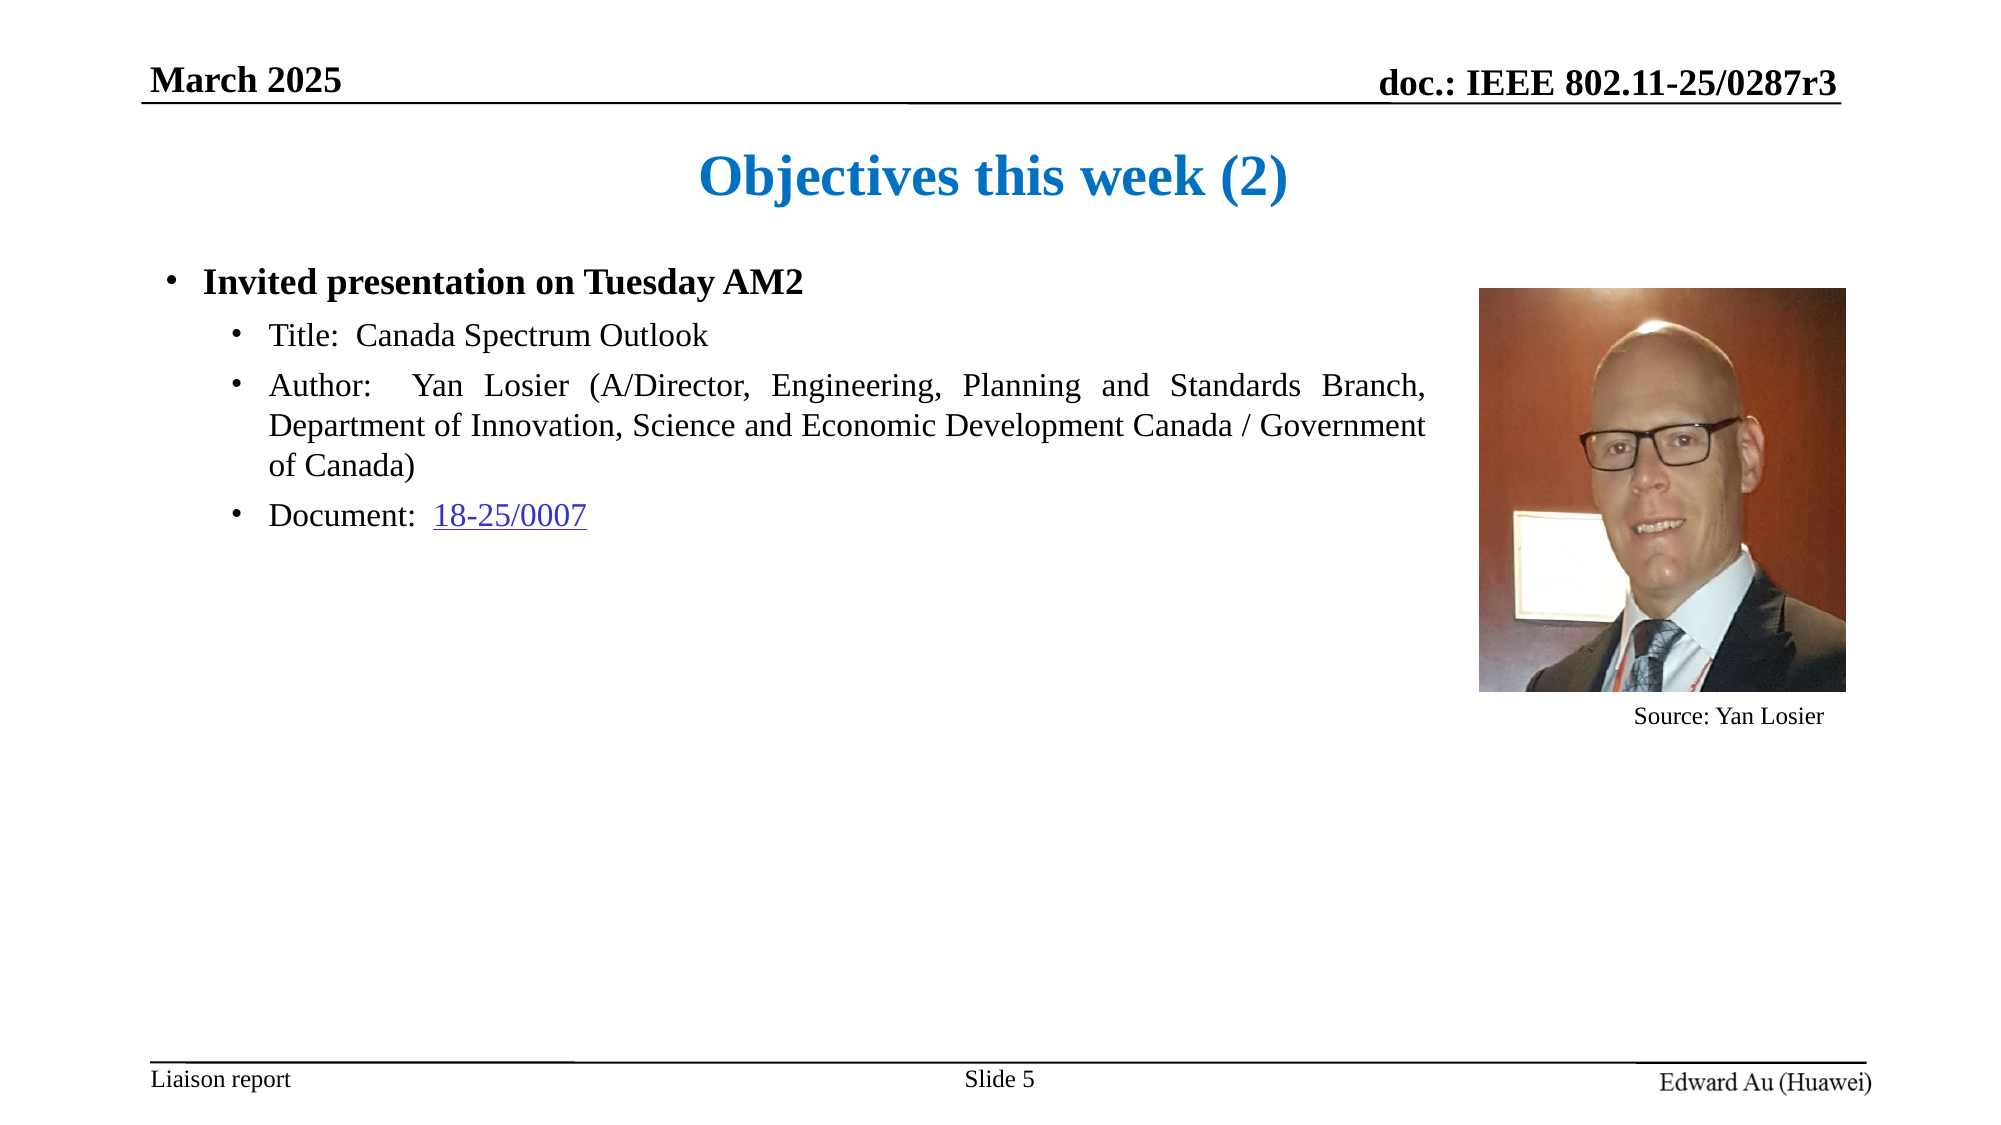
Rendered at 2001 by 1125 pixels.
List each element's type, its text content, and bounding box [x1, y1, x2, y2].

list Invited presentation on Tuesday AM2 Title: Canada Spectrum Outlook Author: Yan Losier (A/Director, Engineering, Planning and Standards Branch, Department of Innovation, Science and Economic Development Canada / Government of Canada) Document: 18-25/0007 [149, 249, 1463, 988]
picture [1174, 1058, 1887, 1113]
slide_number Slide 5 [933, 1061, 1067, 1123]
title Objectives this week (2) [137, 99, 1851, 246]
text_box Source: Yan Losier [1606, 700, 1840, 737]
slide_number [149, 54, 651, 99]
picture [1479, 288, 1847, 693]
